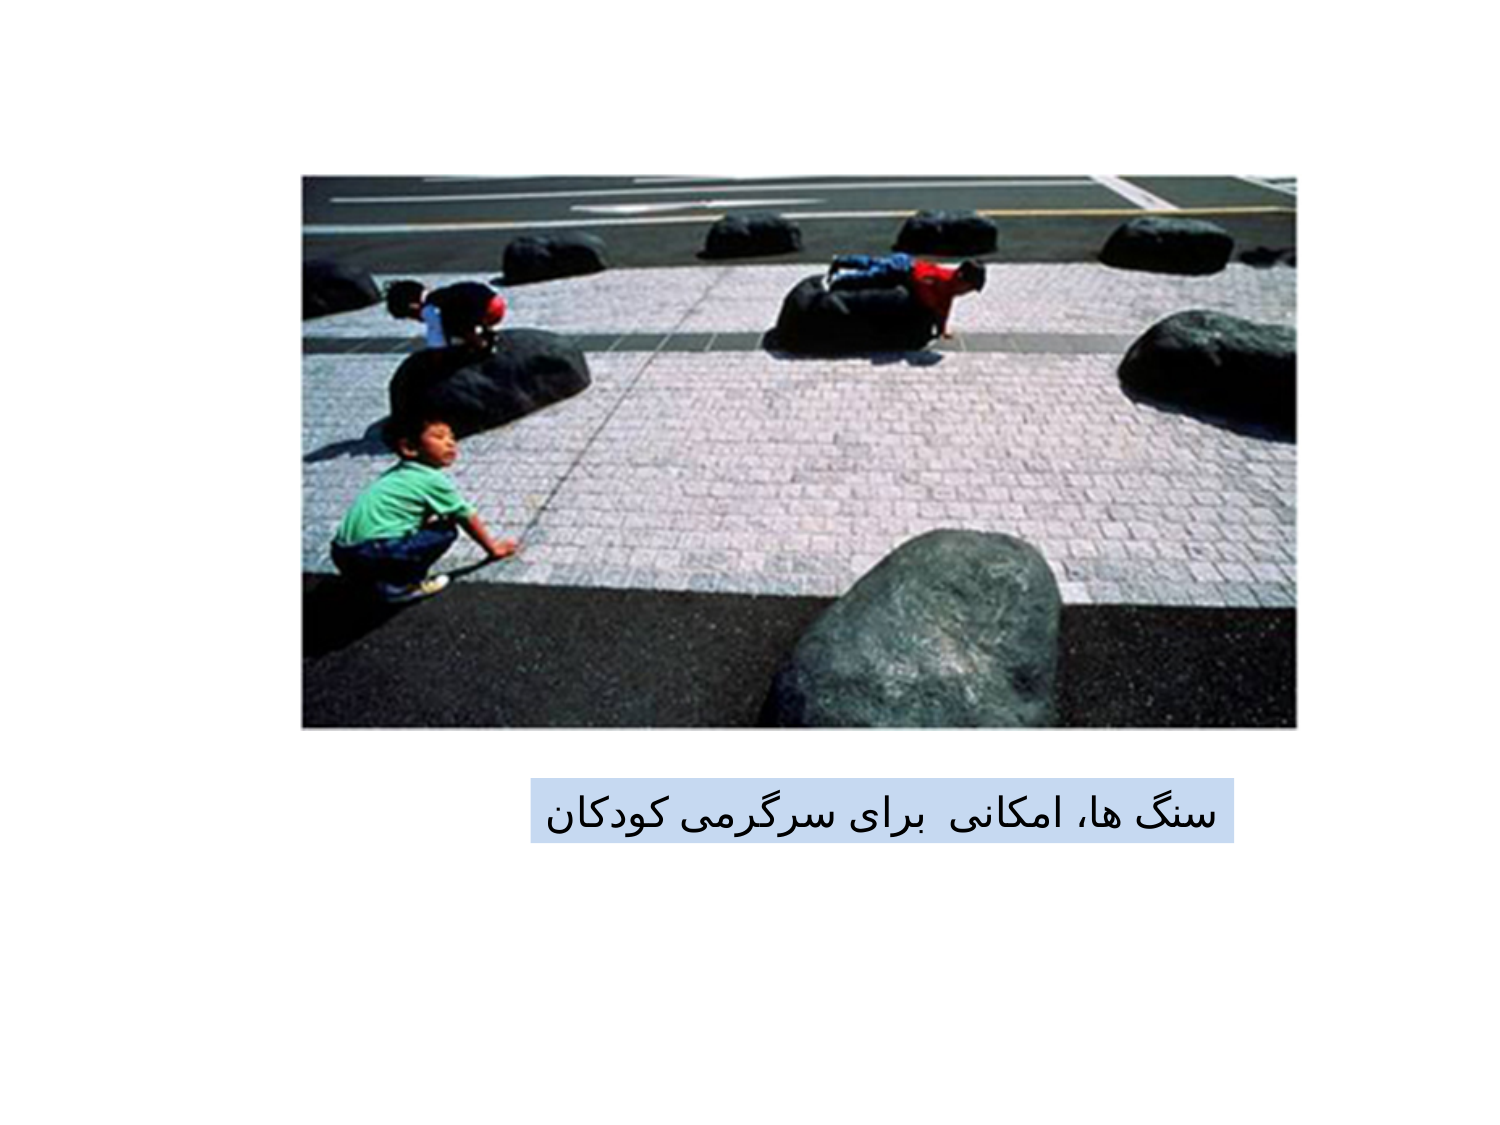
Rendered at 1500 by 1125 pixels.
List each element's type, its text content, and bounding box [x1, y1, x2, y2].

picture [299, 174, 1302, 731]
text_box سنگ ها، امکانی برای سرگرمی کودکان [530, 778, 1235, 844]
